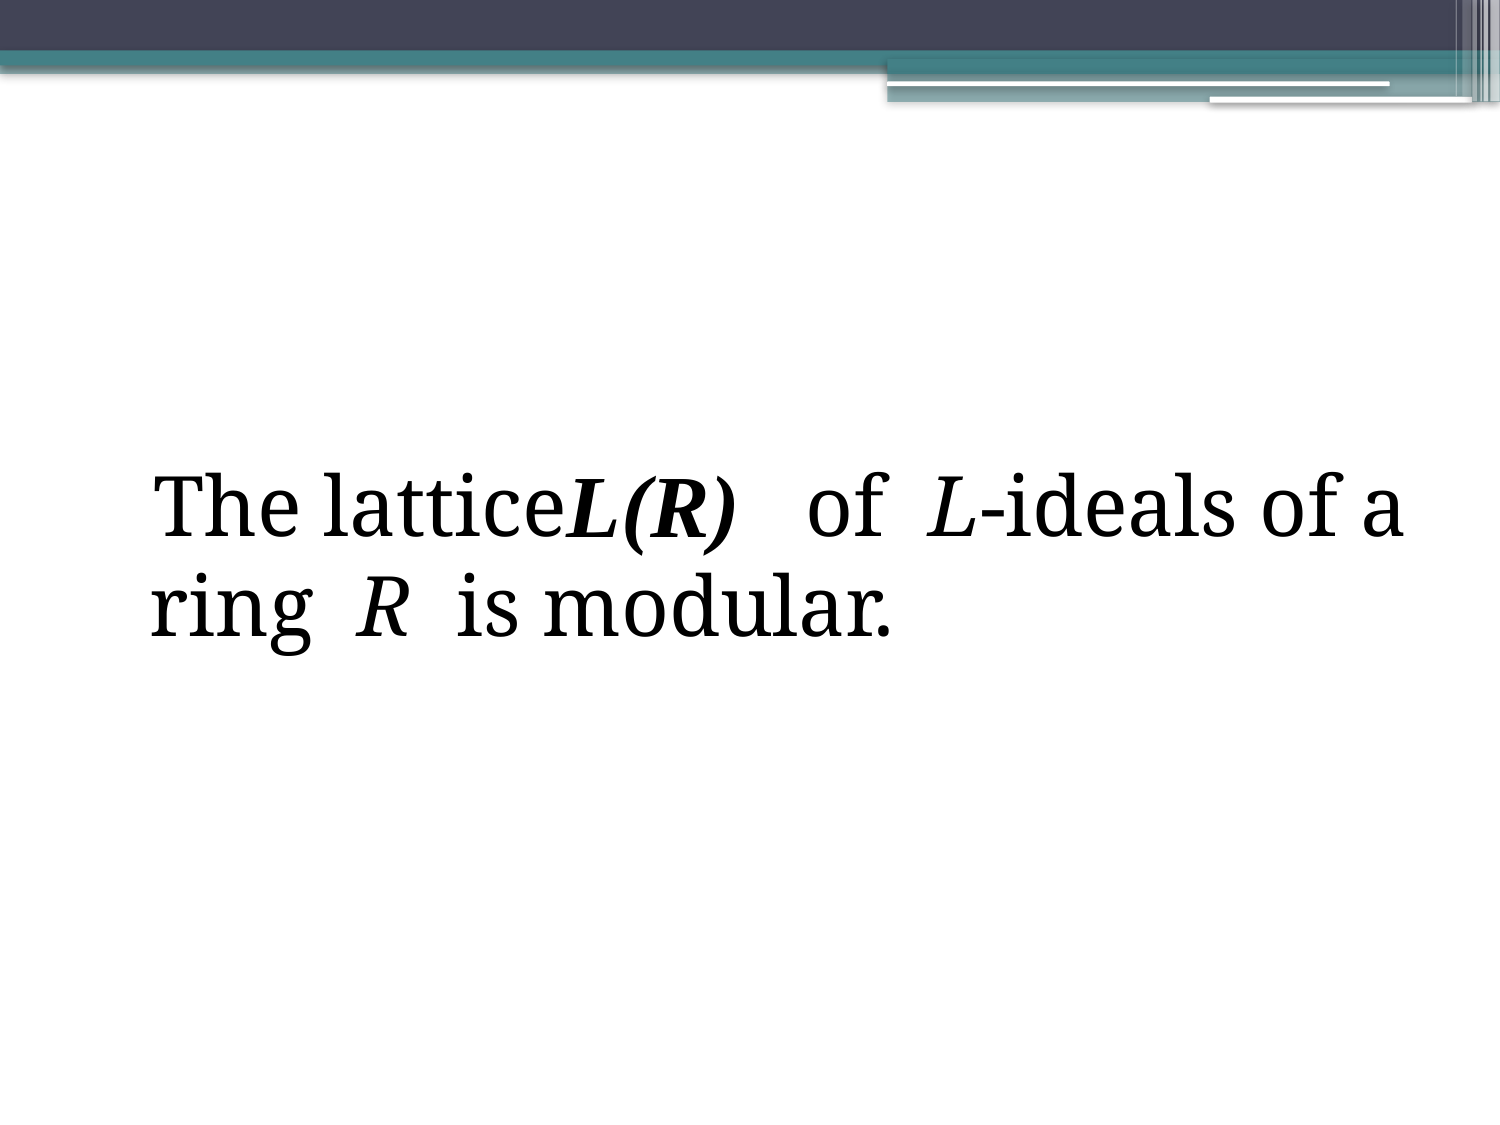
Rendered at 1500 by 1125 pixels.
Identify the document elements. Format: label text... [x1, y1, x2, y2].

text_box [548, 455, 751, 575]
list The lattice of L-ideals of a ring R is modular. [74, 368, 1426, 1079]
